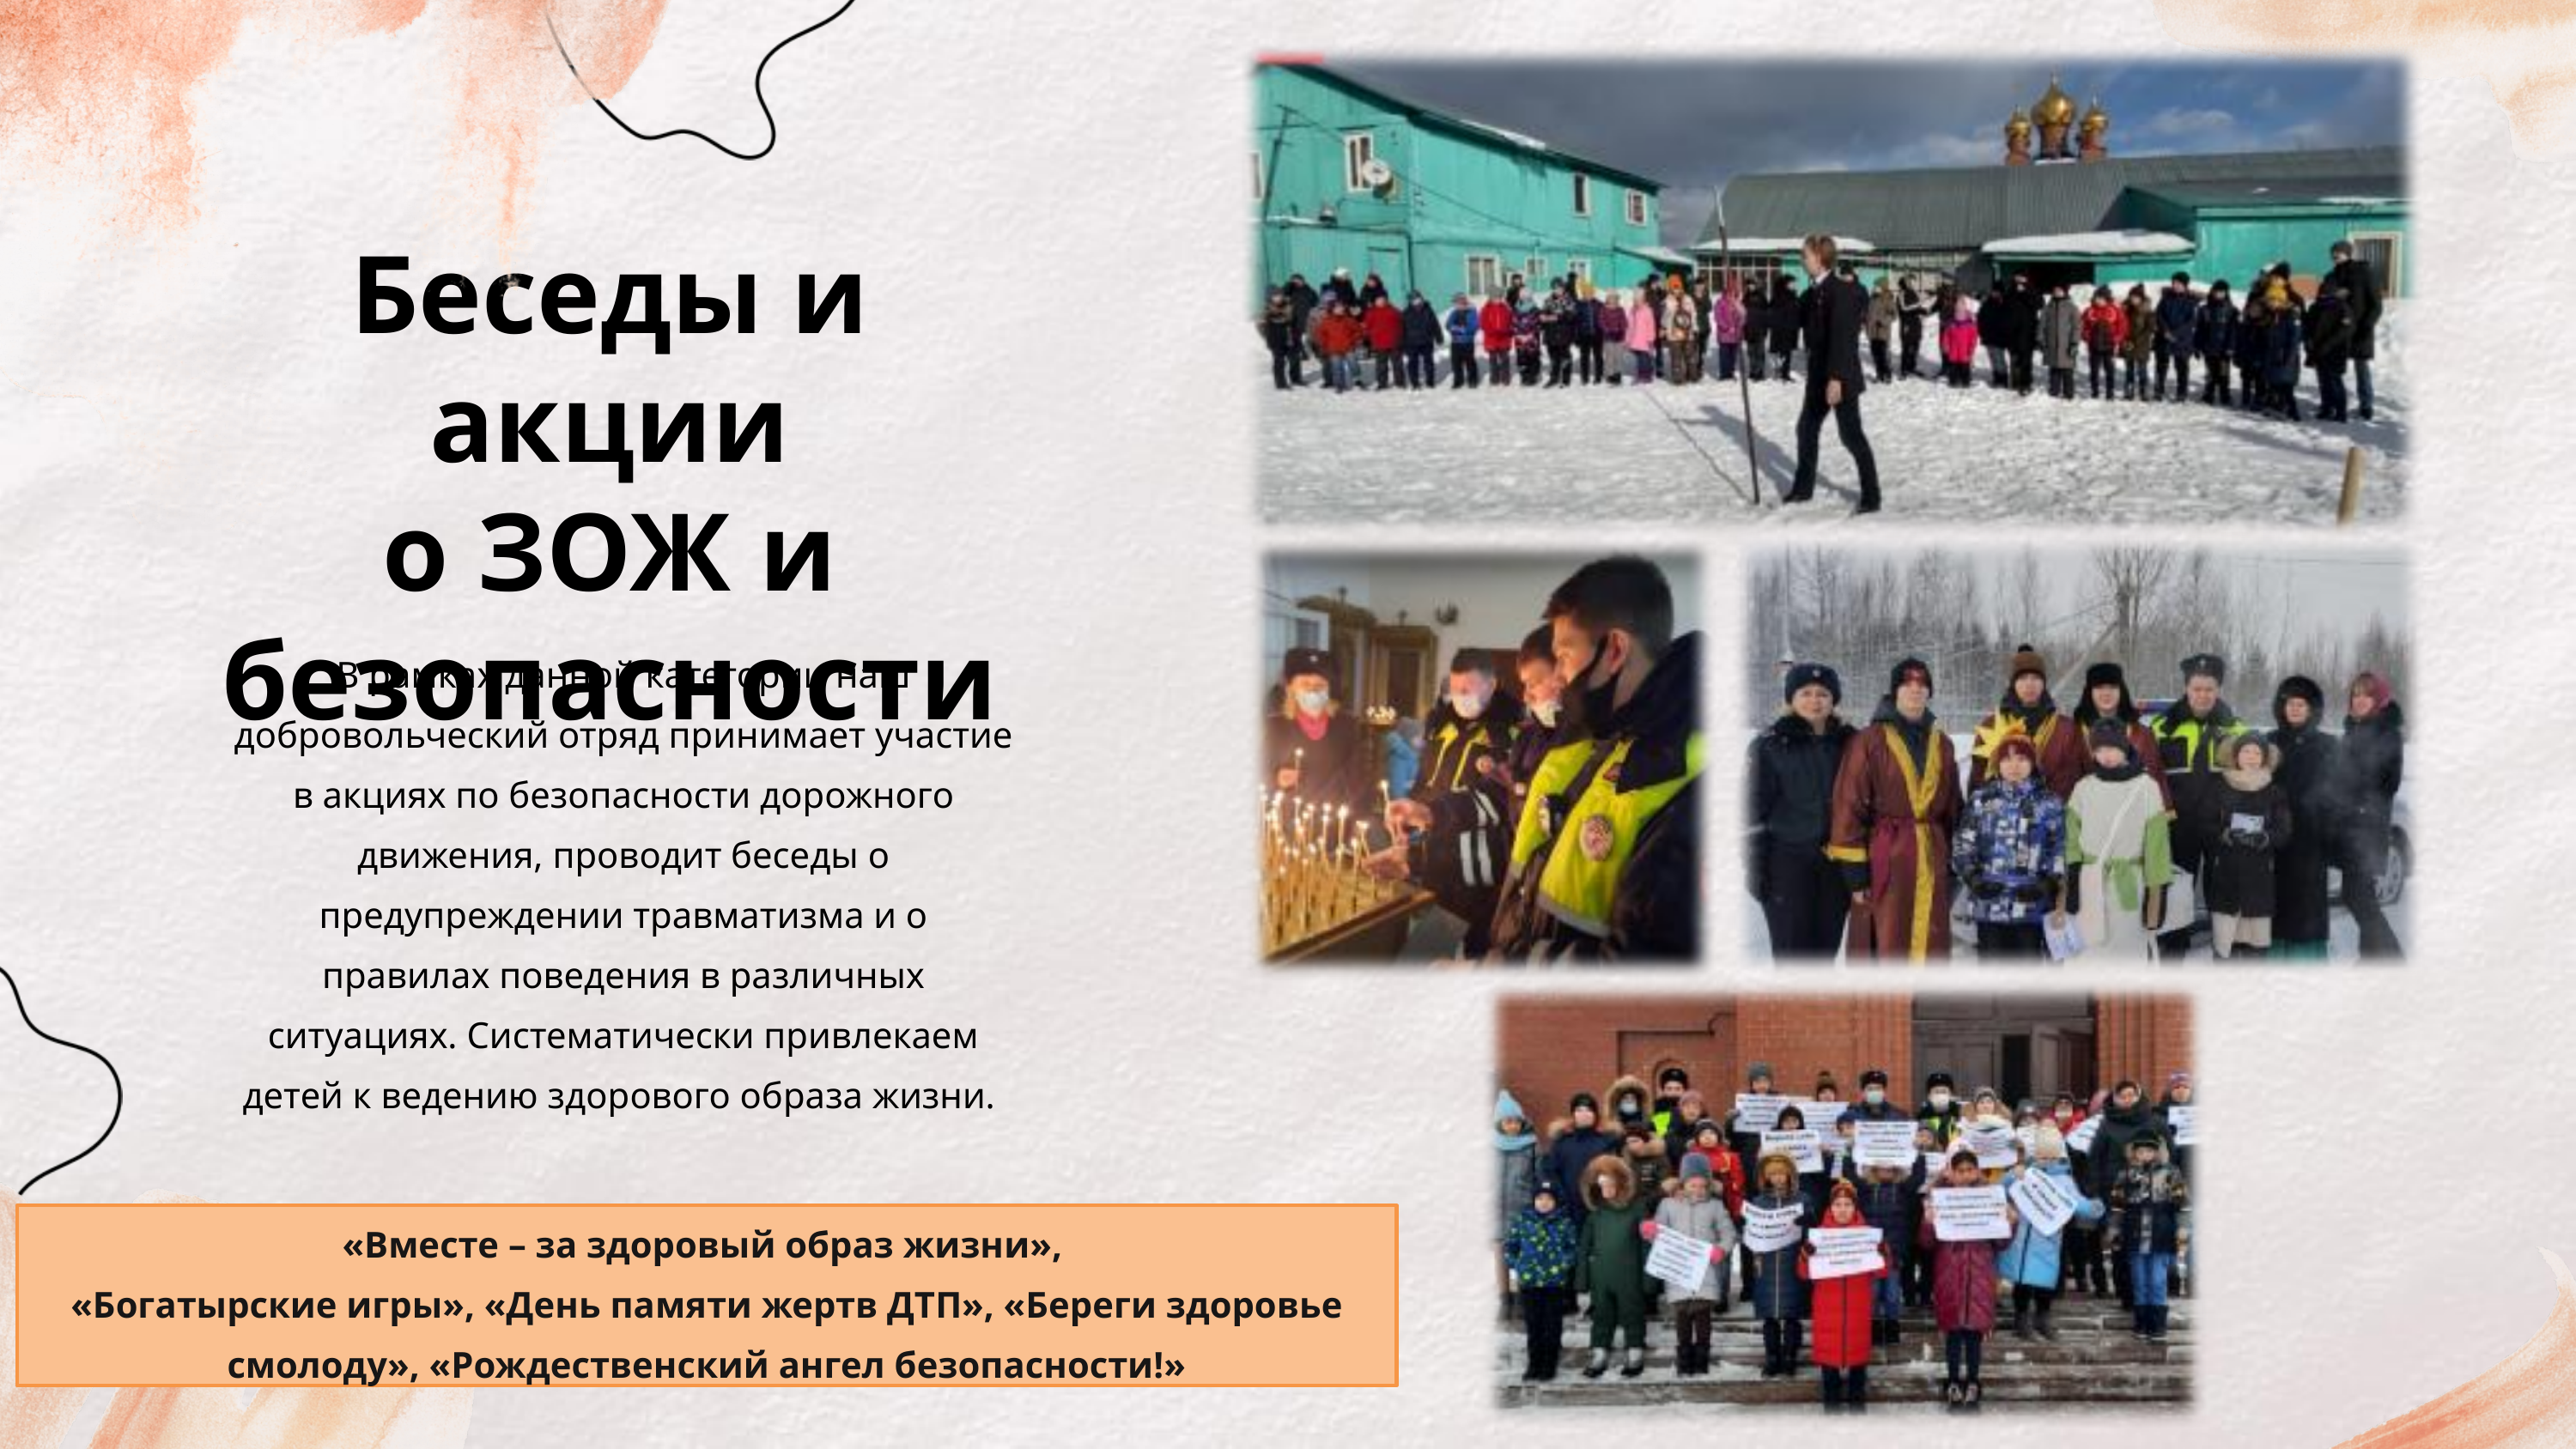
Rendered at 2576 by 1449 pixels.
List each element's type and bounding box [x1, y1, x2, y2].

picture [0, 0, 2576, 1449]
text_box [156, 226, 1063, 1121]
